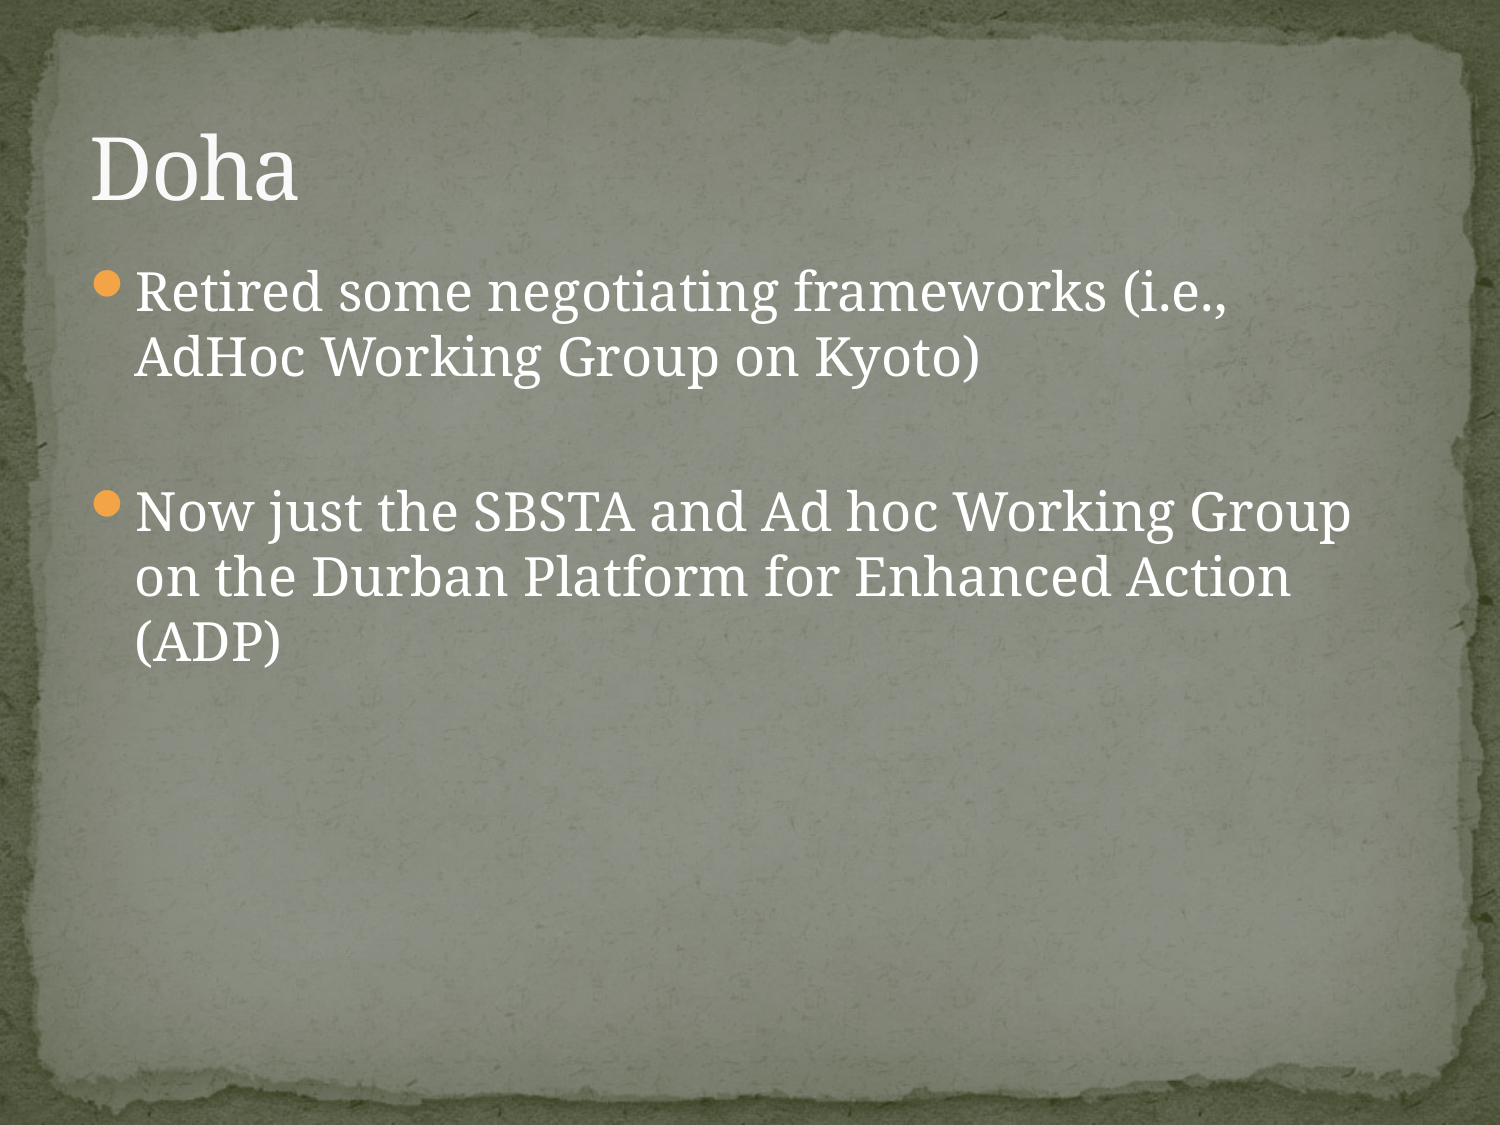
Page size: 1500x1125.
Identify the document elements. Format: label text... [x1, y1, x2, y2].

list Retired some negotiating frameworks (i.e., AdHoc Working Group on Kyoto) Now just the SBSTA and Ad hoc Working Group on the Durban Platform for Enhanced Action (ADP) [75, 249, 1425, 1000]
title Doha [74, 24, 1425, 225]
